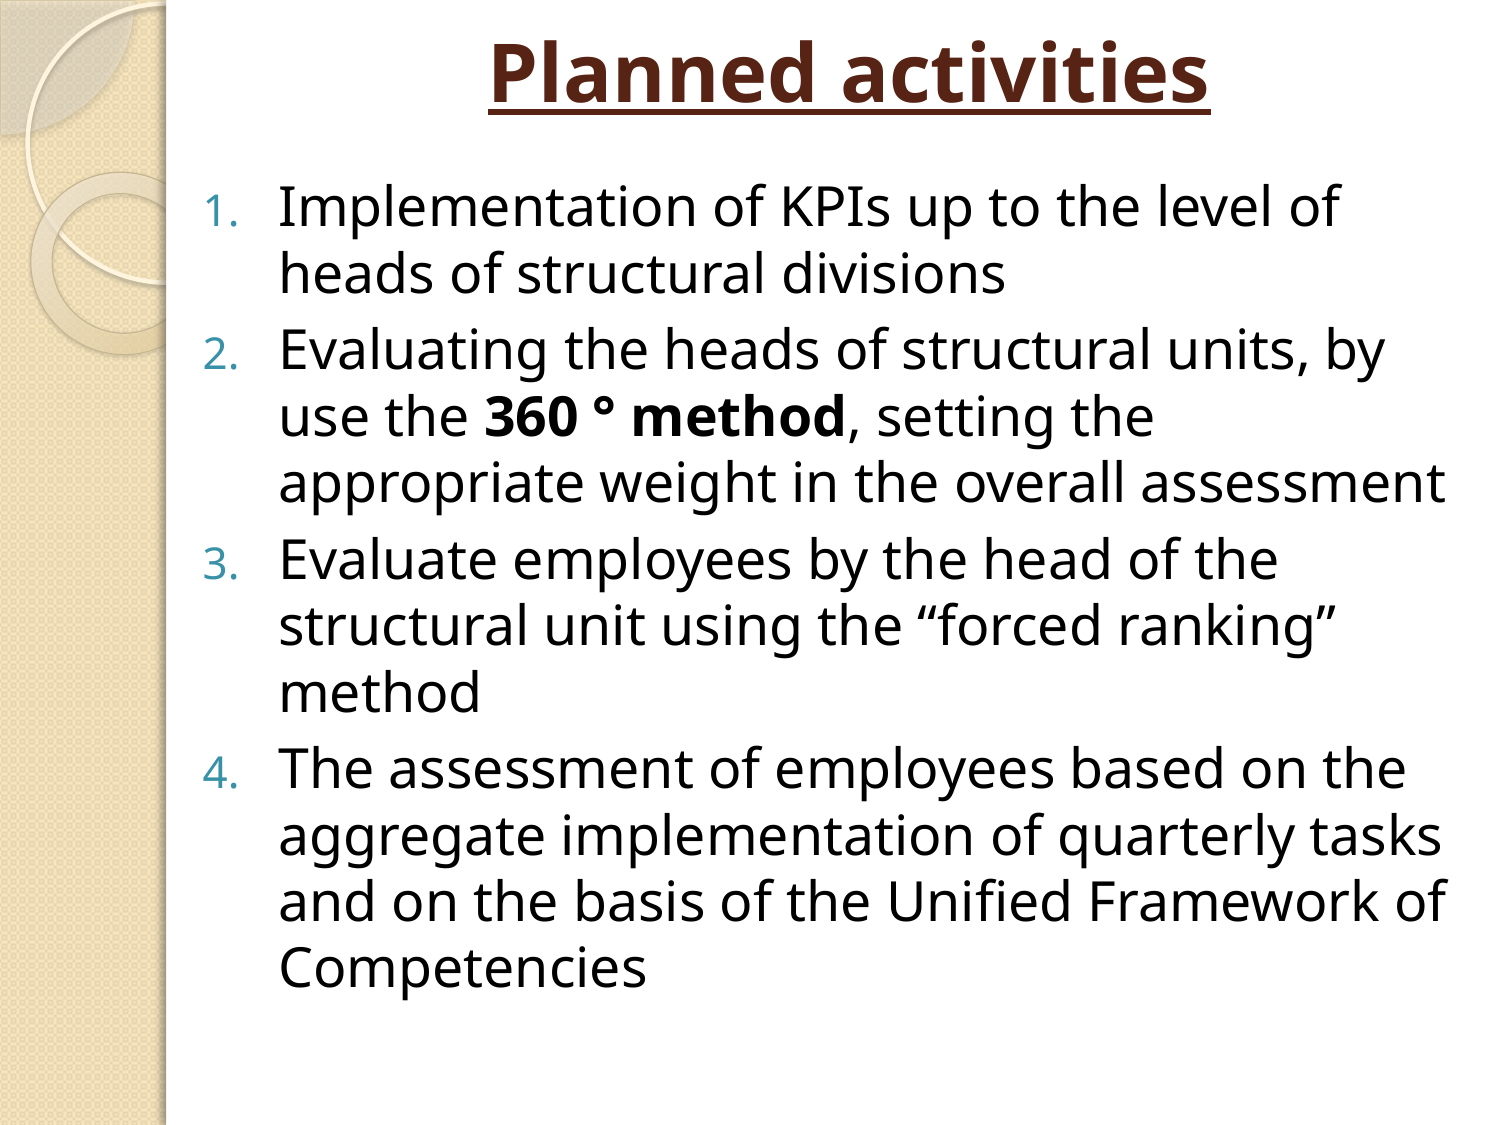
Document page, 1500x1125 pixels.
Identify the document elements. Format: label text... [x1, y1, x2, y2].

title Planned activities [234, 0, 1465, 141]
list Implementation of KPIs up to the level of heads of structural divisions Evaluating the heads of structural units, by use the 360 ° method, setting the appropriate weight in the overall assessment Evaluate employees by the head of the structural unit using the “forced ranking” method The assessment of employees based on the aggregate implementation of quarterly tasks and on the basis of the Unified Framework of Competencies [175, 164, 1465, 1084]
